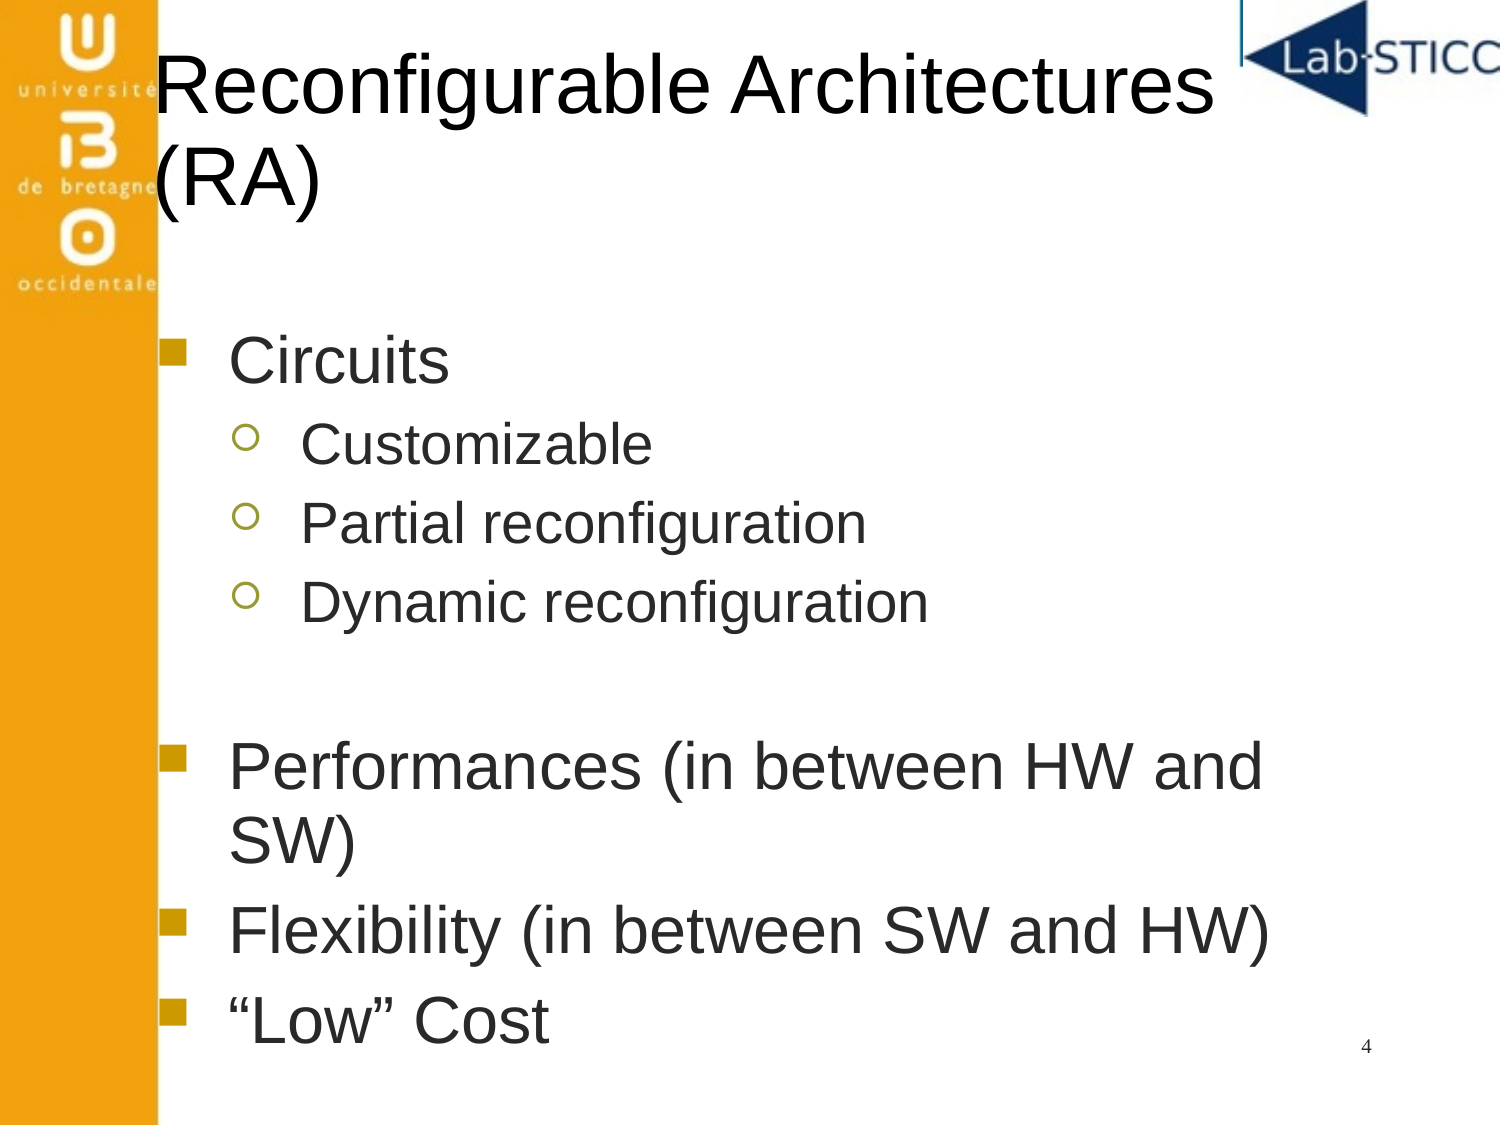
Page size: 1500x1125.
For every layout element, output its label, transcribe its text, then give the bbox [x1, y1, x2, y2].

title Reconfigurable Architectures (RA)‏ [152, 22, 1328, 241]
picture [0, 0, 1500, 1125]
list Circuits Customizable Partial reconfiguration Dynamic reconfiguration Performances (in between HW and SW)‏ Flexibility (in between SW and HW)‏ “Low” Cost [155, 324, 1413, 1125]
slide_number 4 [1074, 1024, 1387, 1100]
